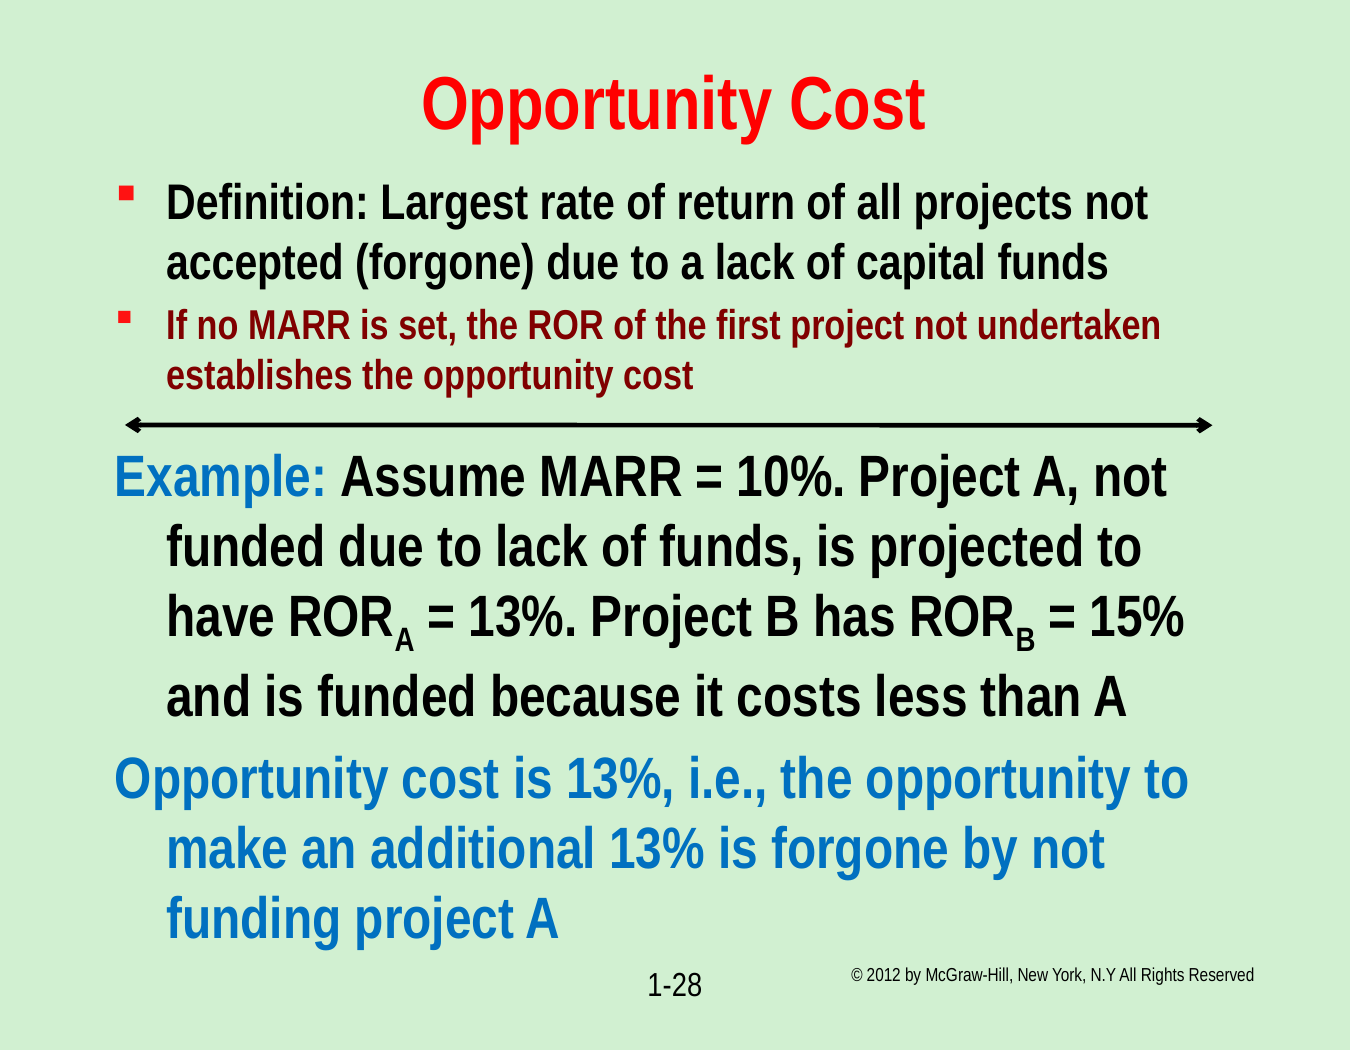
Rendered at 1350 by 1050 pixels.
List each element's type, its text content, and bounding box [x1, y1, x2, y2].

footer © 2012 by McGraw-Hill, New York, N.Y All Rights Reserved [837, 955, 1313, 1026]
slide_number 1-28 [584, 956, 766, 1027]
title Opportunity Cost [99, 24, 1248, 176]
list Definition: Largest rate of return of all projects not accepted (forgone) due to a lack of capital funds If no MARR is set, the ROR of the first project not undertaken establishes the opportunity cost Example: Assume MARR = 10%. Project A, not funded due to lack of funds, is projected to have RORA = 13%. Project B has RORB = 15% and is funded because it costs less than A Opportunity cost is 13%, i.e., the opportunity to make an additional 13% is forgone by not funding project A [101, 162, 1249, 951]
